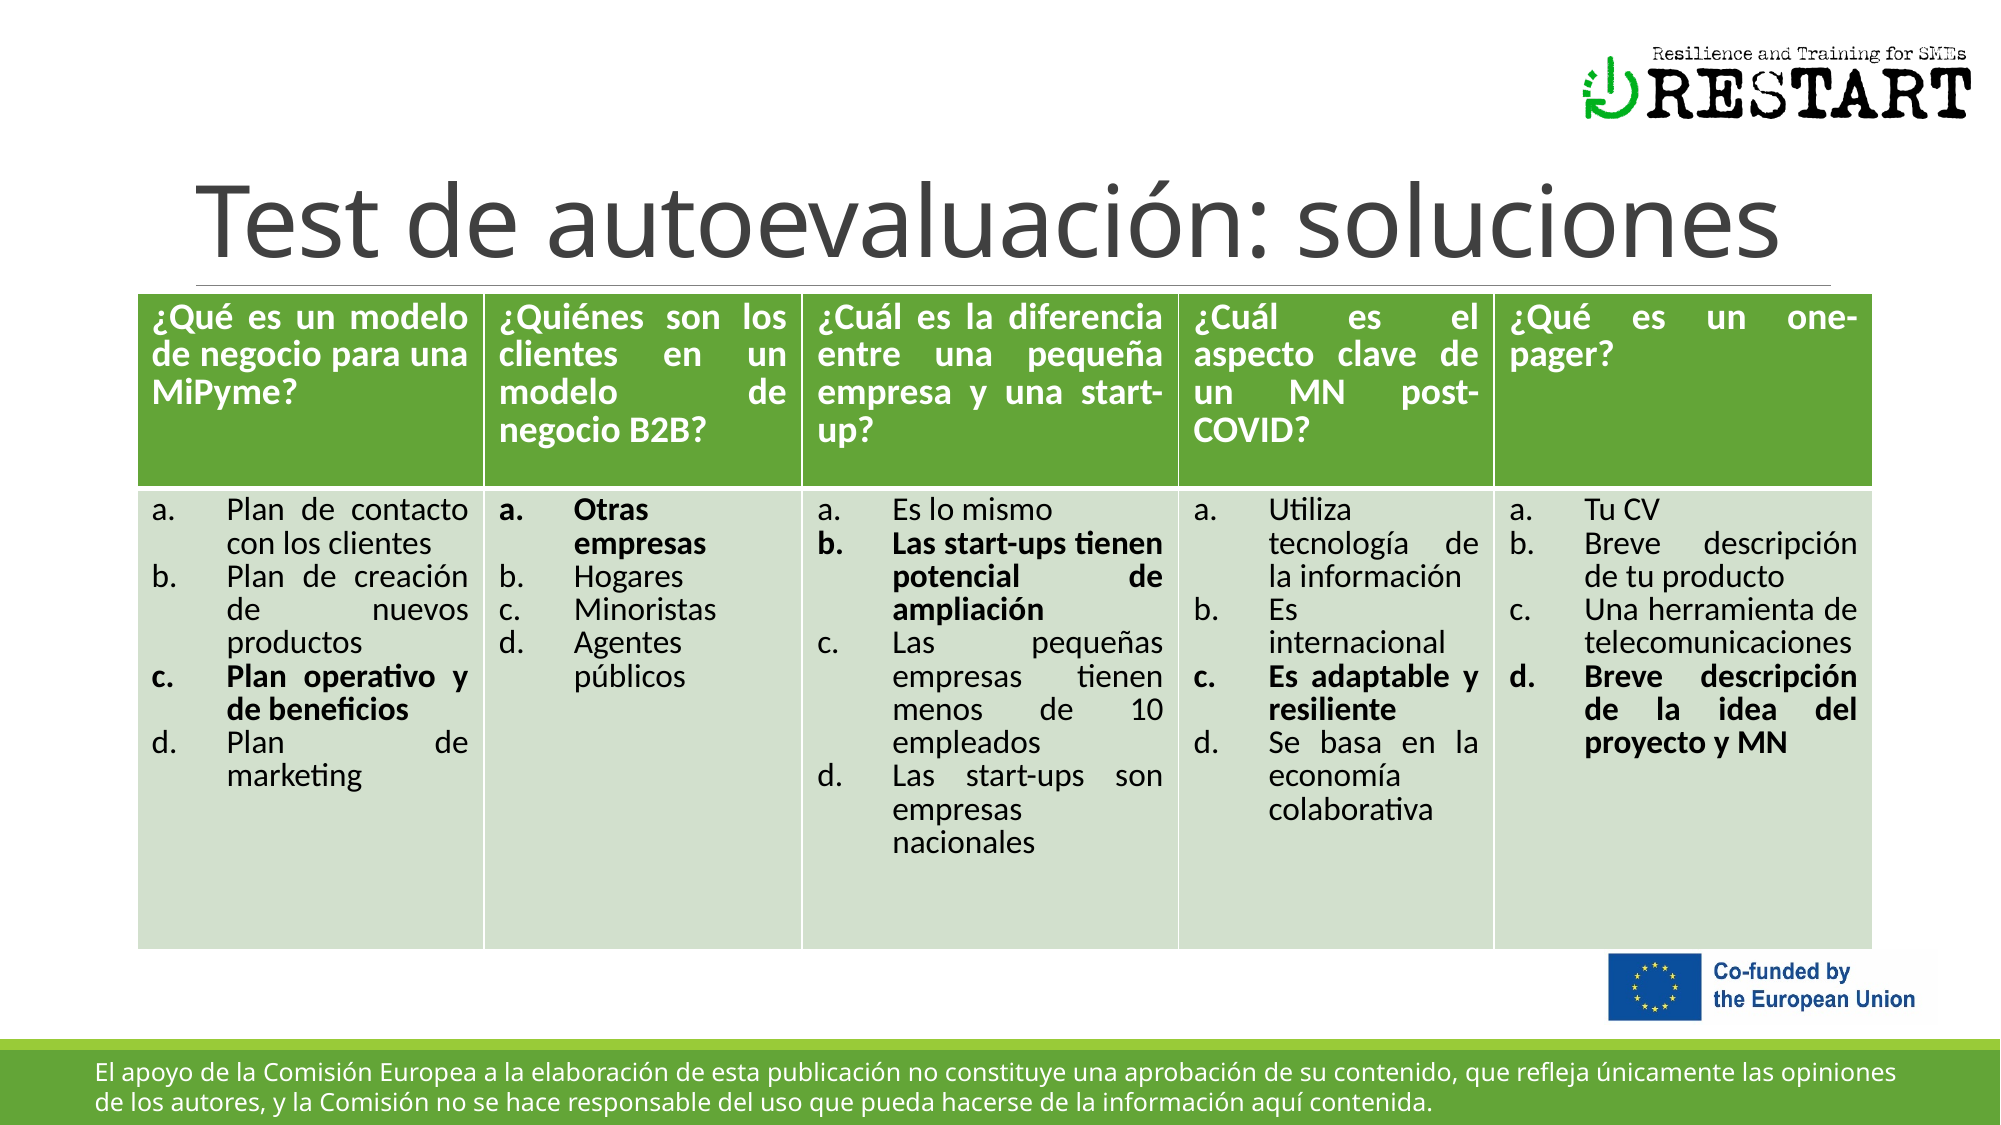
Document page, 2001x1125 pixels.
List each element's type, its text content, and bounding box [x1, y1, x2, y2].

table_header ¿Quiénes son los clientes en un modelo de negocio B2B? [485, 294, 801, 486]
table_cell Tu CV Breve descripción de tu producto Una herramienta de telecomunicaciones Breve descripción de la idea del proyecto y MN [1495, 491, 1872, 949]
table_cell Es lo mismo Las start-ups tienen potencial de ampliación Las pequeñas empresas tienen menos de 10 empleados Las start-ups son empresas nacionales [803, 491, 1178, 949]
table_cell Plan de contacto con los clientes Plan de creación de nuevos productos Plan operativo y de beneficios Plan de marketing [138, 491, 483, 949]
table_header ¿Cuál es la diferencia entre una pequeña empresa y una start-up? [803, 294, 1178, 486]
table_cell Otras empresas Hogares Minoristas Agentes públicos [485, 491, 801, 949]
picture [1604, 949, 1938, 1026]
table_header ¿Qué es un modelo de negocio para una MiPyme? [138, 294, 483, 486]
table_cell Utiliza tecnología de la información Es internacional Es adaptable y resiliente Se basa en la economía colaborativa [1179, 491, 1493, 949]
table_header ¿Qué es un one-pager? [1495, 294, 1872, 486]
picture [1582, 46, 1971, 119]
table_header ¿Cuál es el aspecto clave de un MN post-COVID? [1179, 294, 1493, 486]
text_box El apoyo de la Comisión Europea a la elaboración de esta publicación no constituye una aprobación de su contenido, que refleja únicamente las opiniones de los autores, y la Comisión no se hace responsable del uso que pueda hacerse de la información aquí contenida. [79, 1049, 1925, 1124]
title Test de autoevaluación: soluciones [180, 47, 1830, 285]
